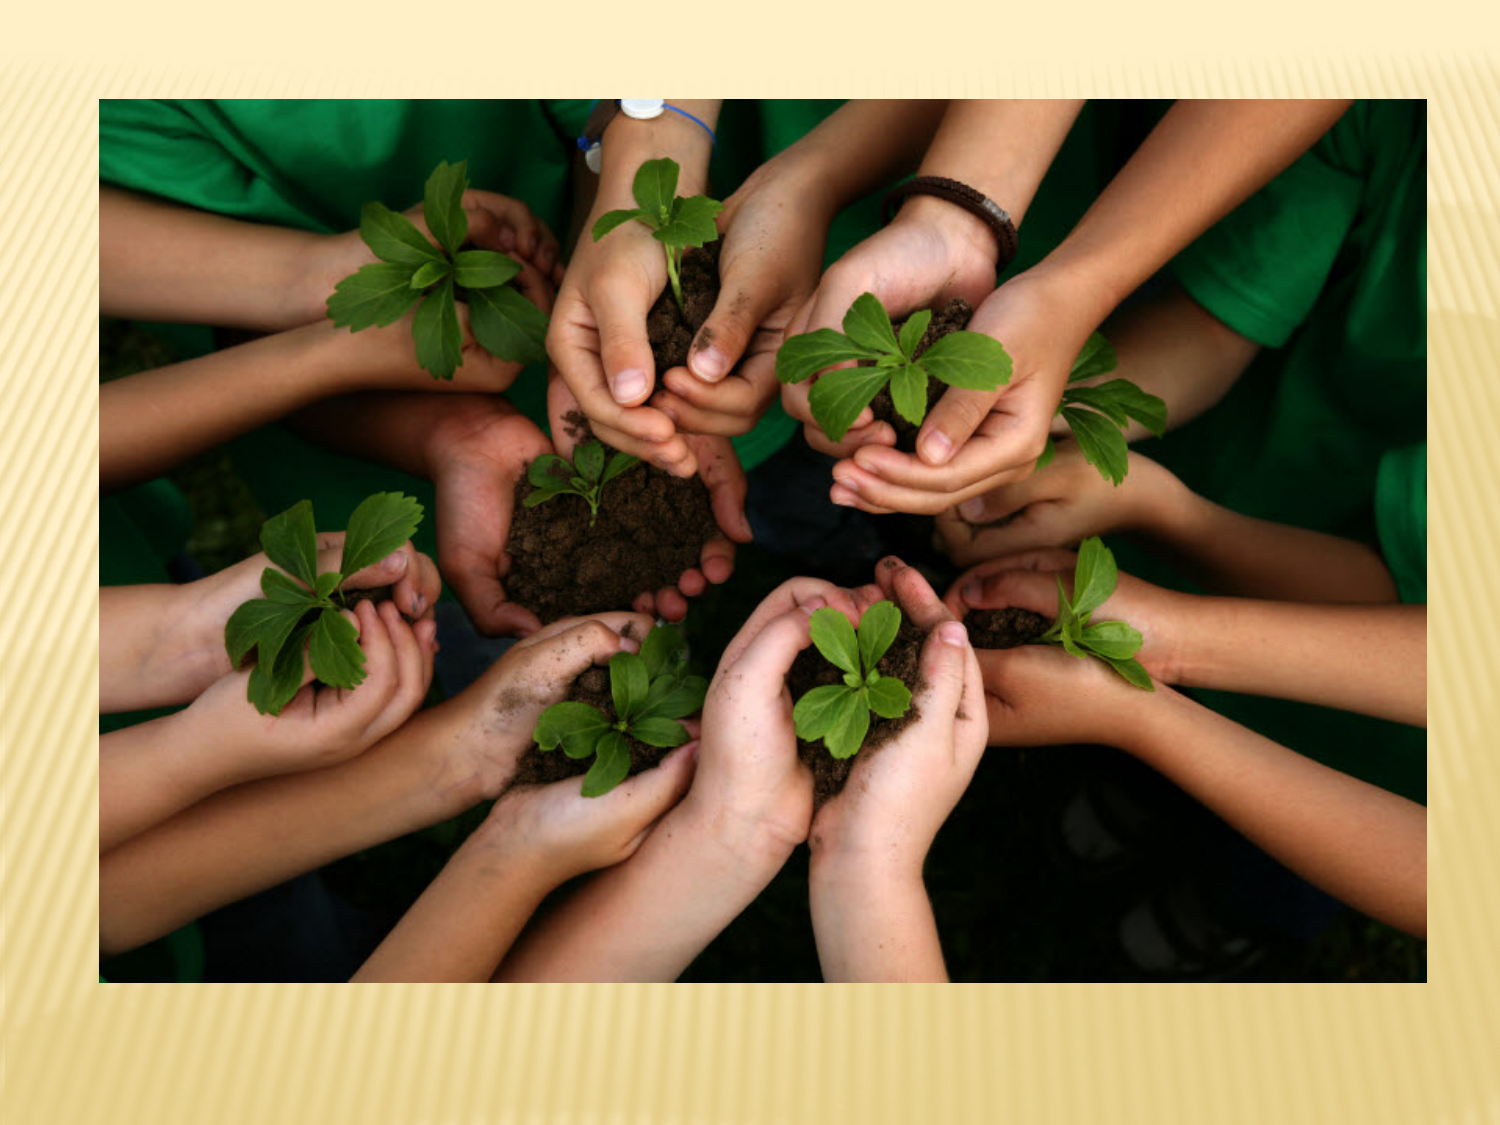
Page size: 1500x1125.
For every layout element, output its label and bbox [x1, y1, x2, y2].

picture [99, 99, 1427, 984]
